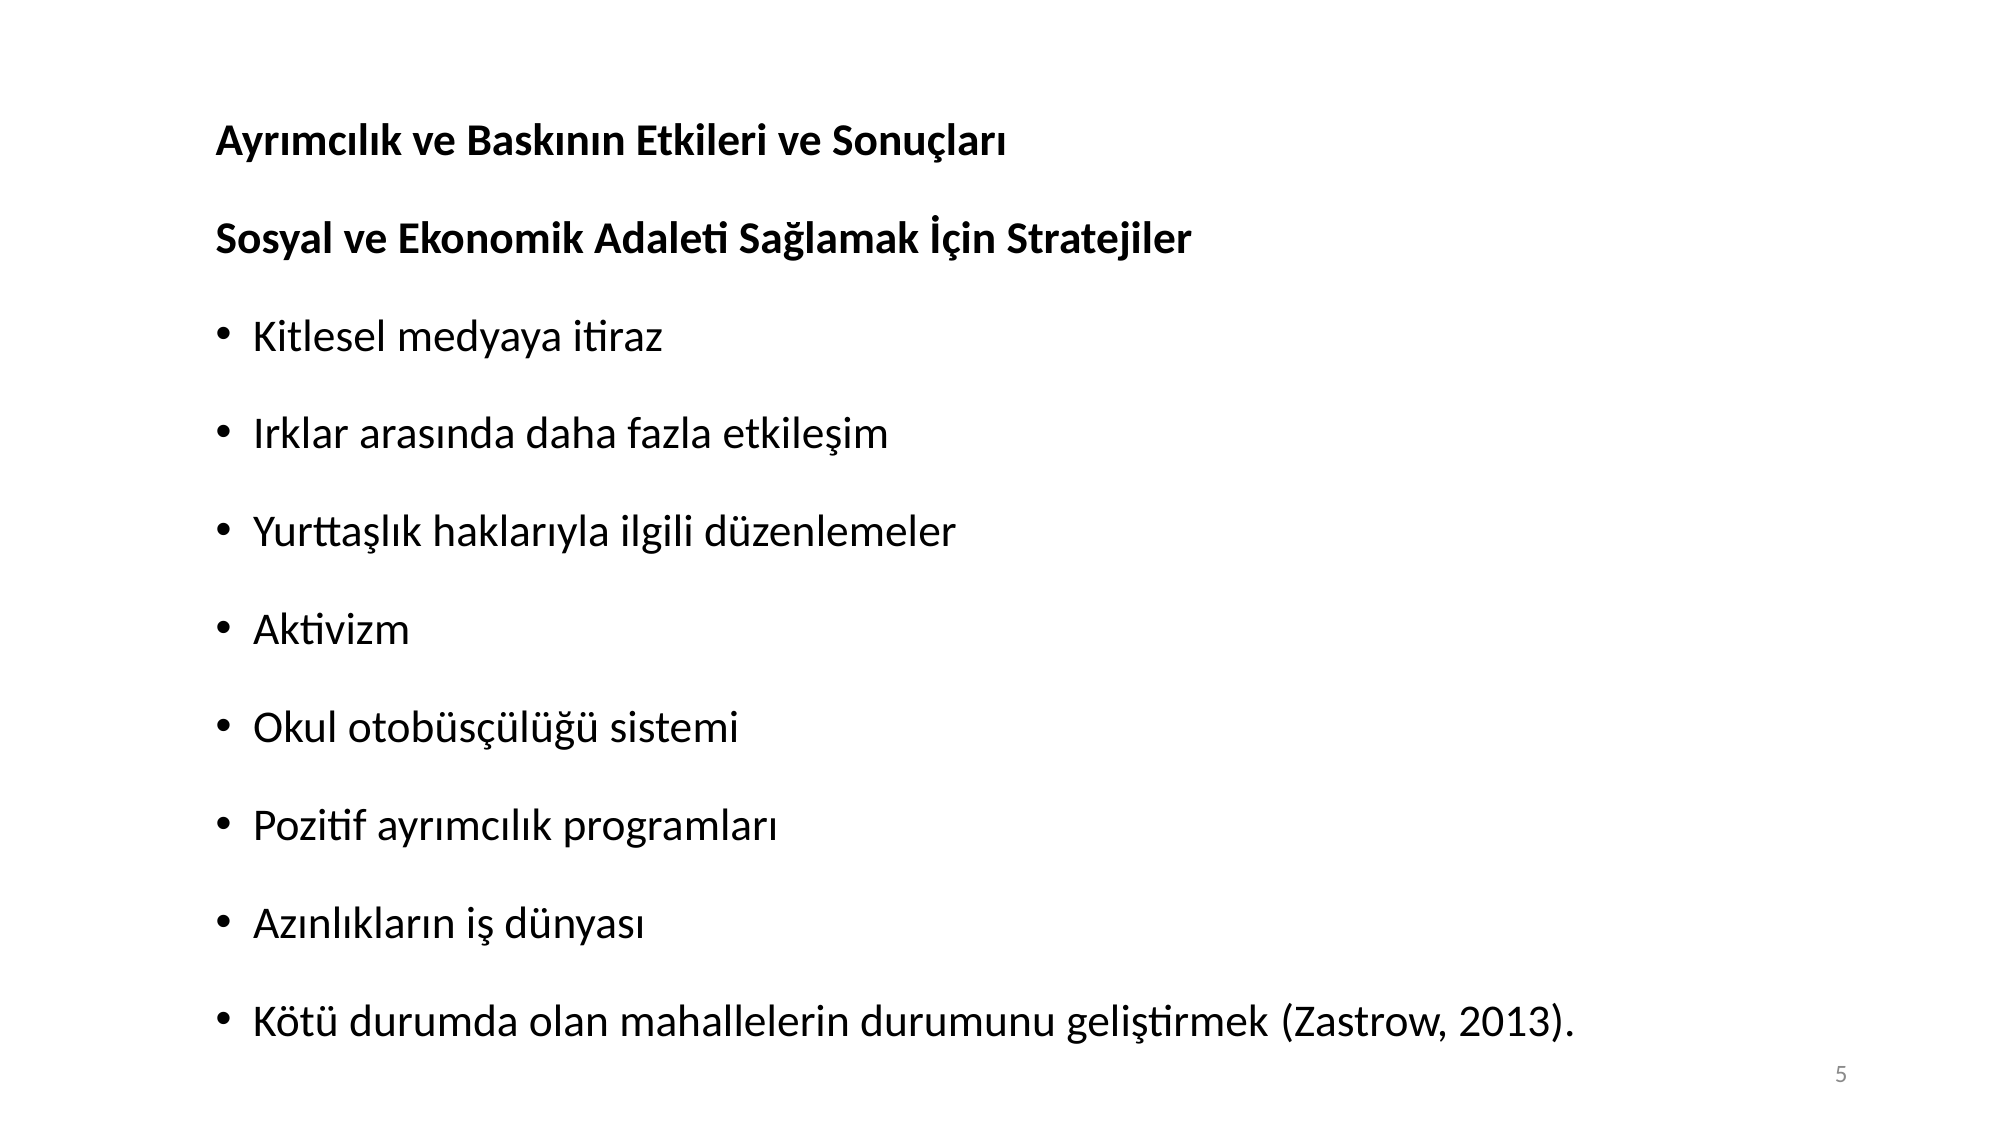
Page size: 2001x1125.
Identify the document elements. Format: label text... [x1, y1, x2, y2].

slide_number 5 [1412, 1042, 1863, 1103]
list Ayrımcılık ve Baskının Etkileri ve Sonuçları Sosyal ve Ekonomik Adaleti Sağlamak İçin Stratejiler Kitlesel medyaya itiraz Irklar arasında daha fazla etkileşim Yurttaşlık haklarıyla ilgili düzenlemeler Aktivizm Okul otobüsçülüğü sistemi Pozitif ayrımcılık programları Azınlıkların iş dünyası Kötü durumda olan mahallelerin durumunu geliştirmek (Zastrow, 2013). [200, 75, 1685, 1072]
